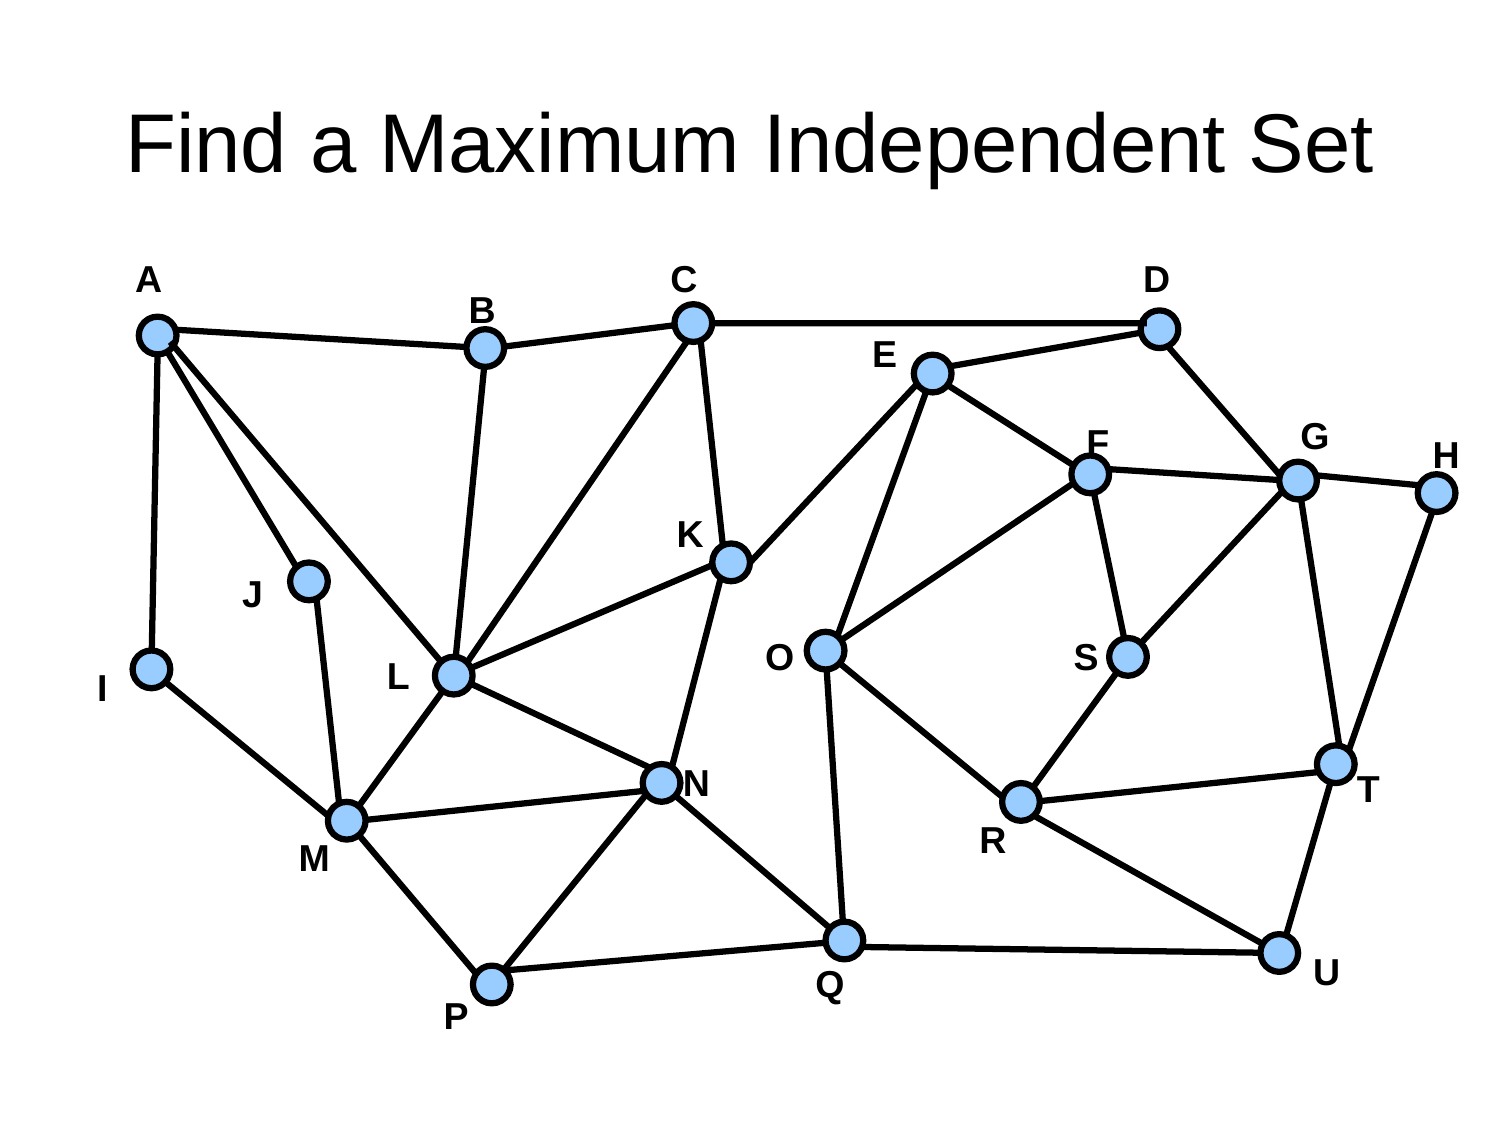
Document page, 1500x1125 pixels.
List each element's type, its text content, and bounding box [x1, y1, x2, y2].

text_box [466, 339, 505, 367]
text_box S [1058, 625, 1114, 686]
text_box U [1298, 940, 1356, 1001]
text_box T [1342, 757, 1400, 818]
text_box [1140, 310, 1179, 349]
text_box [132, 650, 171, 689]
text_box I [82, 656, 123, 717]
text_box P [428, 984, 484, 1045]
text_box R [964, 808, 1022, 868]
text_box K [661, 502, 719, 562]
text_box Q [800, 953, 860, 1013]
text_box O [750, 625, 810, 686]
text_box [1002, 783, 1040, 821]
text_box J [227, 562, 278, 623]
text_box [1260, 934, 1298, 972]
text_box M [283, 827, 342, 887]
text_box [712, 543, 751, 582]
title Find a Maximum Independent Set [75, 45, 1425, 233]
text_box [1316, 745, 1354, 784]
text_box N [668, 751, 725, 812]
text_box B [453, 278, 512, 339]
text_box [825, 921, 864, 953]
text_box [674, 308, 713, 342]
text_box [1279, 465, 1317, 500]
text_box [138, 316, 177, 355]
text_box D [1128, 247, 1186, 308]
text_box [642, 764, 668, 802]
text_box F [1071, 411, 1125, 471]
text_box [472, 965, 511, 1004]
text_box G [1285, 404, 1345, 465]
text_box [913, 354, 952, 393]
text_box L [372, 644, 425, 705]
text_box [434, 656, 473, 695]
text_box [1071, 471, 1110, 494]
text_box E [857, 323, 912, 383]
text_box A [120, 247, 177, 308]
text_box [1114, 638, 1147, 676]
text_box H [1417, 423, 1475, 484]
text_box [290, 562, 328, 601]
text_box [810, 631, 845, 670]
text_box C [655, 247, 713, 308]
text_box [1417, 484, 1456, 512]
text_box [327, 801, 366, 840]
